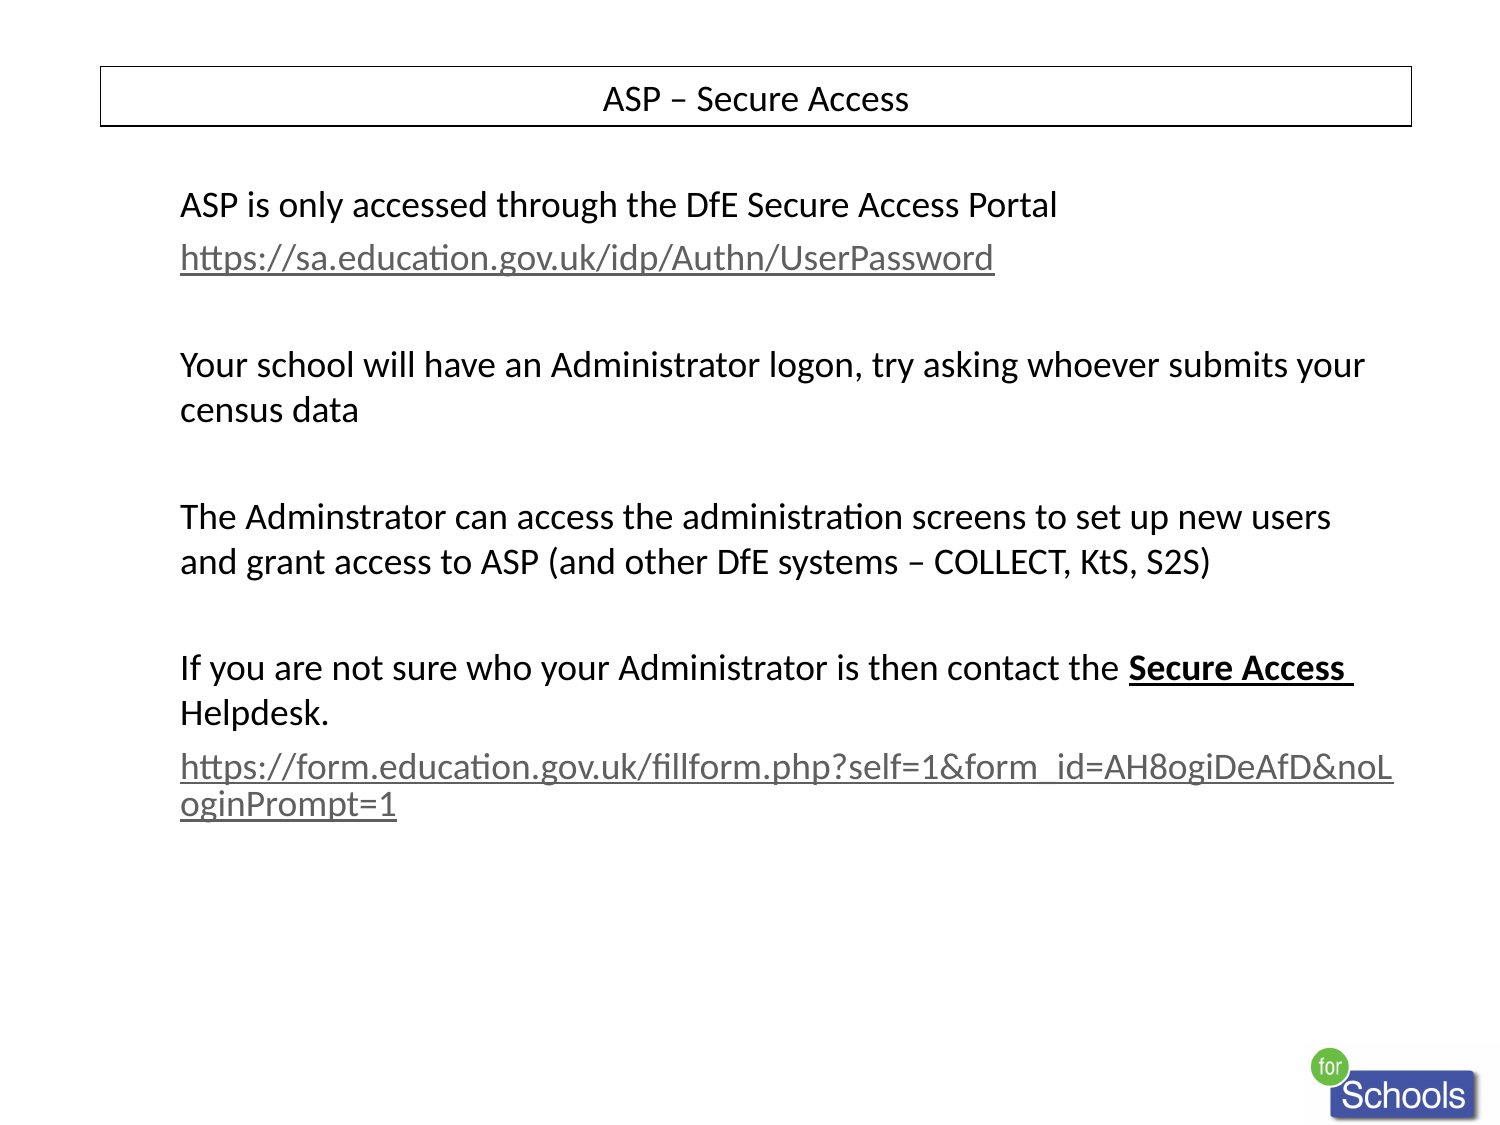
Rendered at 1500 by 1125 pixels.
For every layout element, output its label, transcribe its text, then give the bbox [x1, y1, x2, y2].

picture [1305, 1042, 1500, 1125]
text_box ASP – Secure Access [100, 66, 1412, 127]
text_box ASP is only accessed through the DfE Secure Access Portal https://sa.education.gov.uk/idp/Authn/UserPassword Your school will have an Administrator logon, try asking whoever submits your census data The Adminstrator can access the administration screens to set up new users and grant access to ASP (and other DfE systems – COLLECT, KtS, S2S) If you are not sure who your Administrator is then contact the Secure Access Helpdesk. https://form.education.gov.uk/fillform.php?self=1&form_id=AH8ogiDeAfD&noLoginPrompt=1 [147, 172, 1412, 988]
